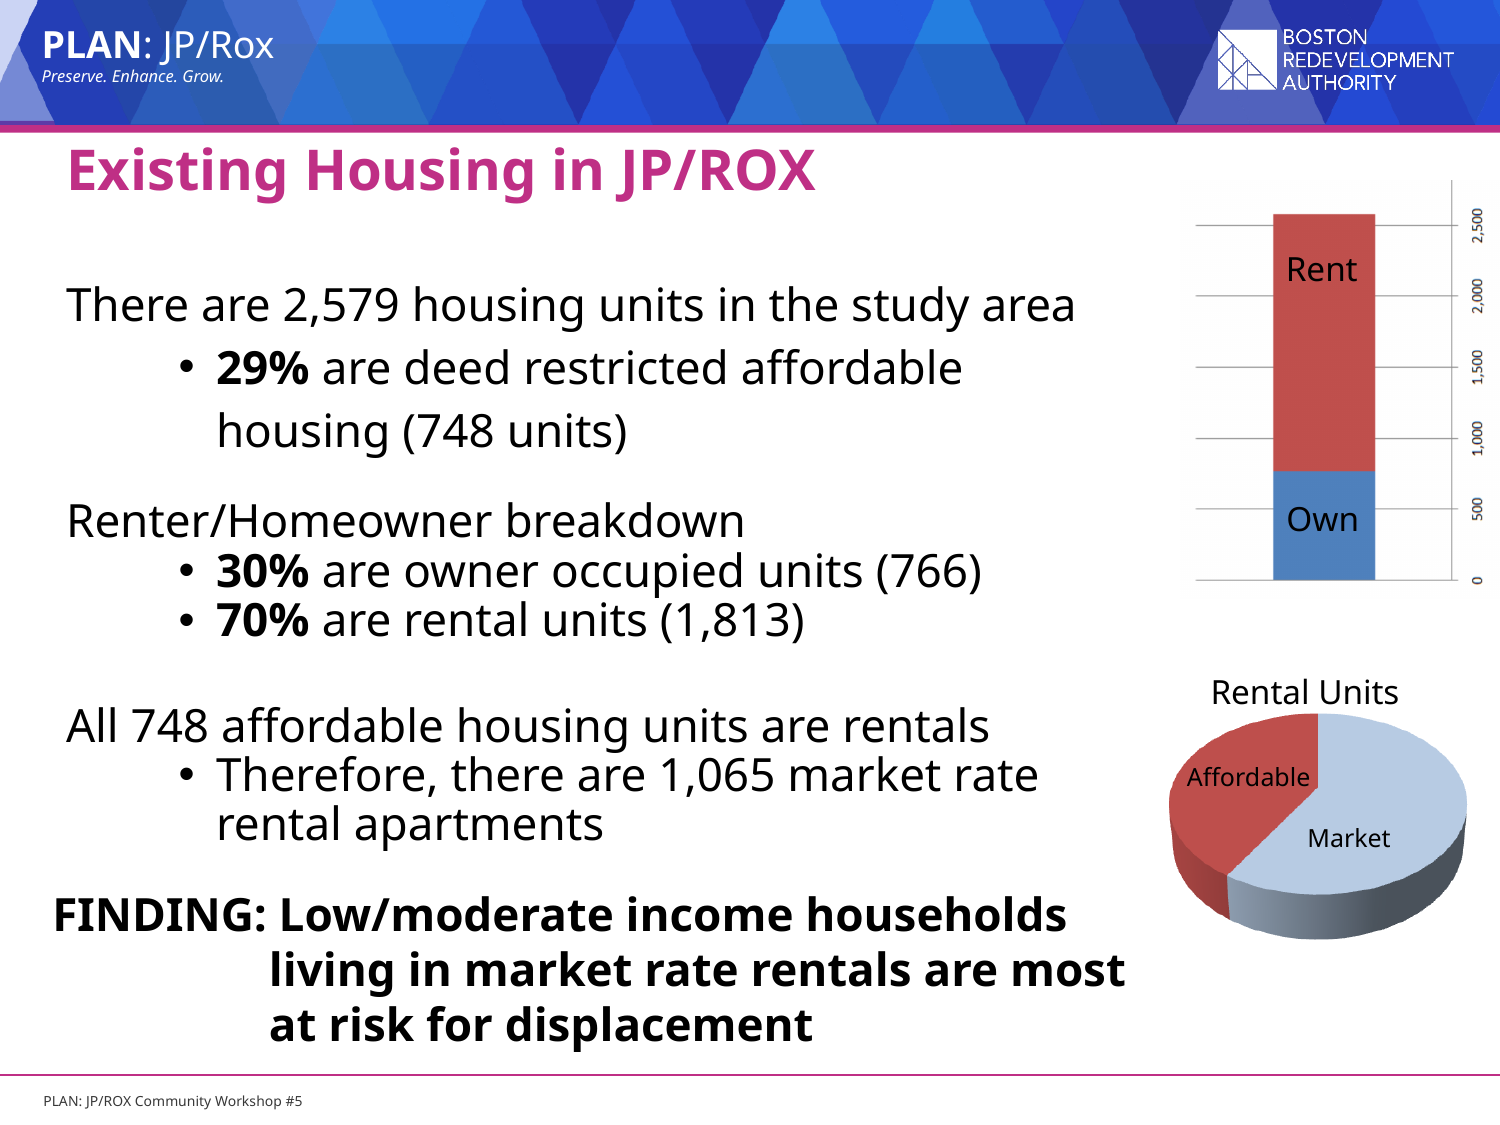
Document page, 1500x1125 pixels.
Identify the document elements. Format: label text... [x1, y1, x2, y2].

picture [0, 0, 1500, 125]
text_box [1141, 655, 1500, 956]
text_box FINDING: Low/moderate income households living in market rate rentals are most at risk for displacement [19, 877, 1208, 1058]
list There are 2,579 housing units in the study area 29% are deed restricted affordable housing (748 units) Renter/Homeowner breakdown 30% are owner occupied units (766) 70% are rental units (1,813) All 748 affordable housing units are rentals Therefore, there are 1,065 market rate rental apartments [51, 252, 1130, 877]
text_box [1184, 176, 1500, 603]
title Existing Housing in JP/ROX [51, 126, 1449, 252]
